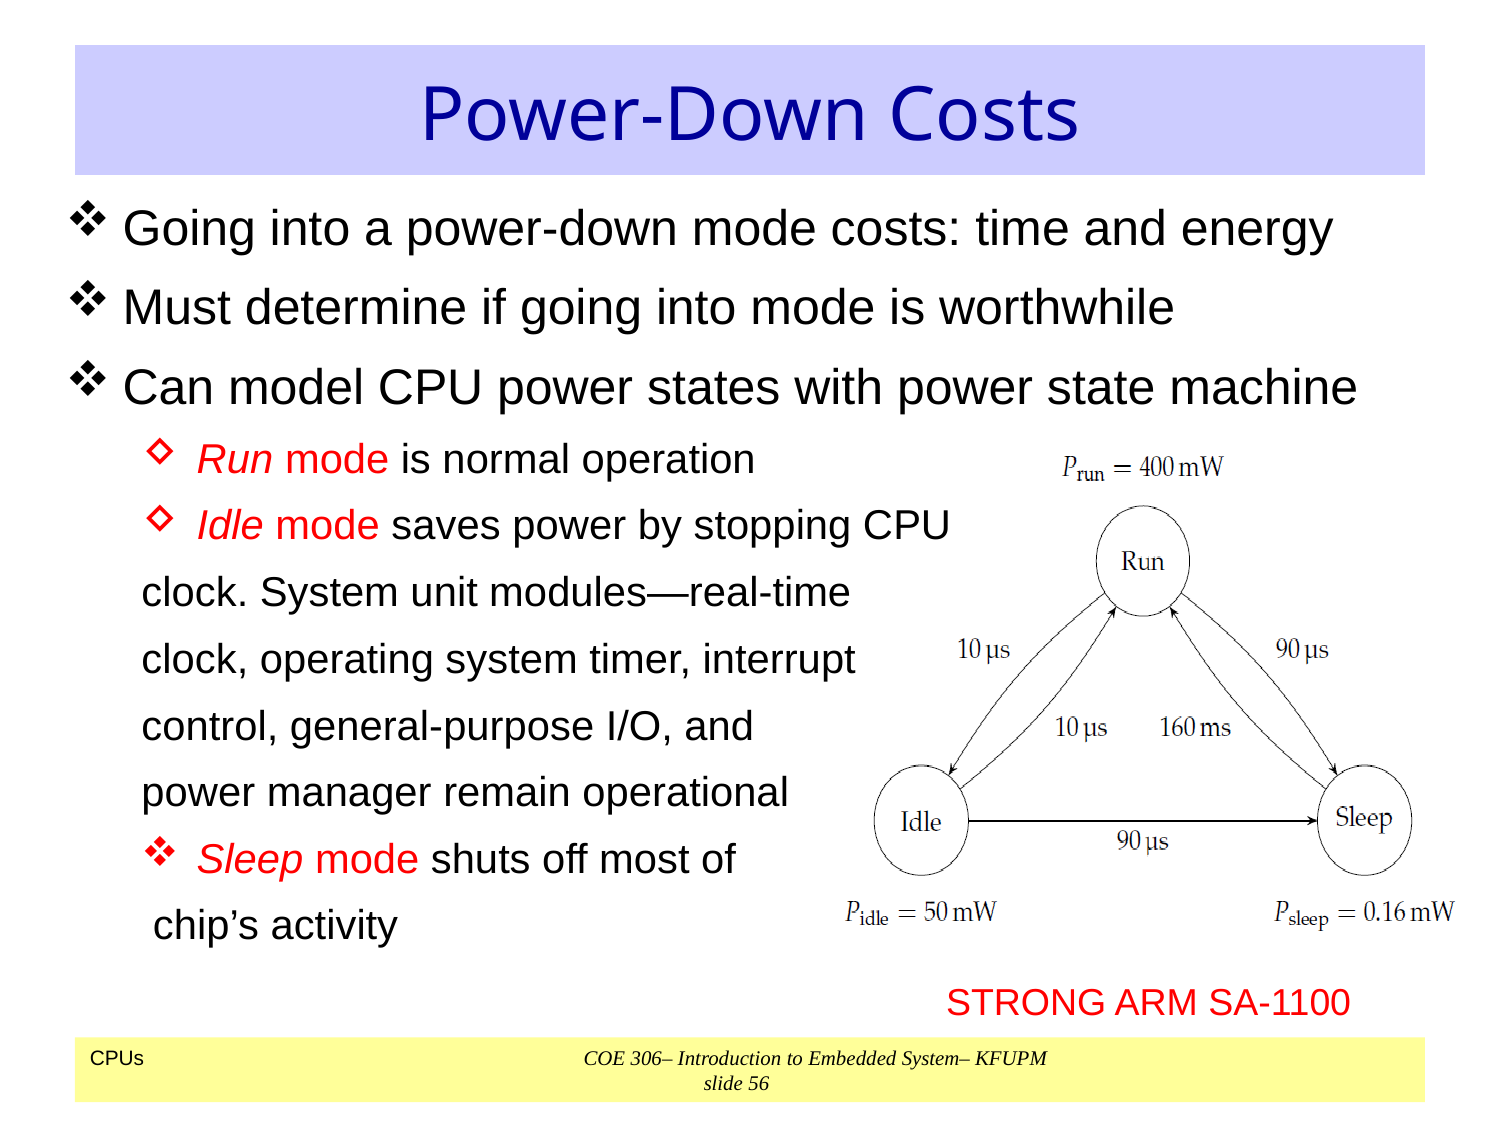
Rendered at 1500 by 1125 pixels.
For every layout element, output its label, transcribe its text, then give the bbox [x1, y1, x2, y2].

list Going into a power-down mode costs: time and energy Must determine if going into mode is worthwhile Can model CPU power states with power state machine Run mode is normal operation Idle mode saves power by stopping CPU clock. System unit modules—real-time clock, operating system timer, interrupt control, general-purpose I/O, and power manager remain operational Sleep mode shuts off most of chip’s activity [50, 187, 1401, 1032]
text_box STRONG ARM SA-1100 [931, 970, 1367, 1031]
picture [834, 439, 1463, 940]
title Power-Down Costs [75, 45, 1425, 175]
